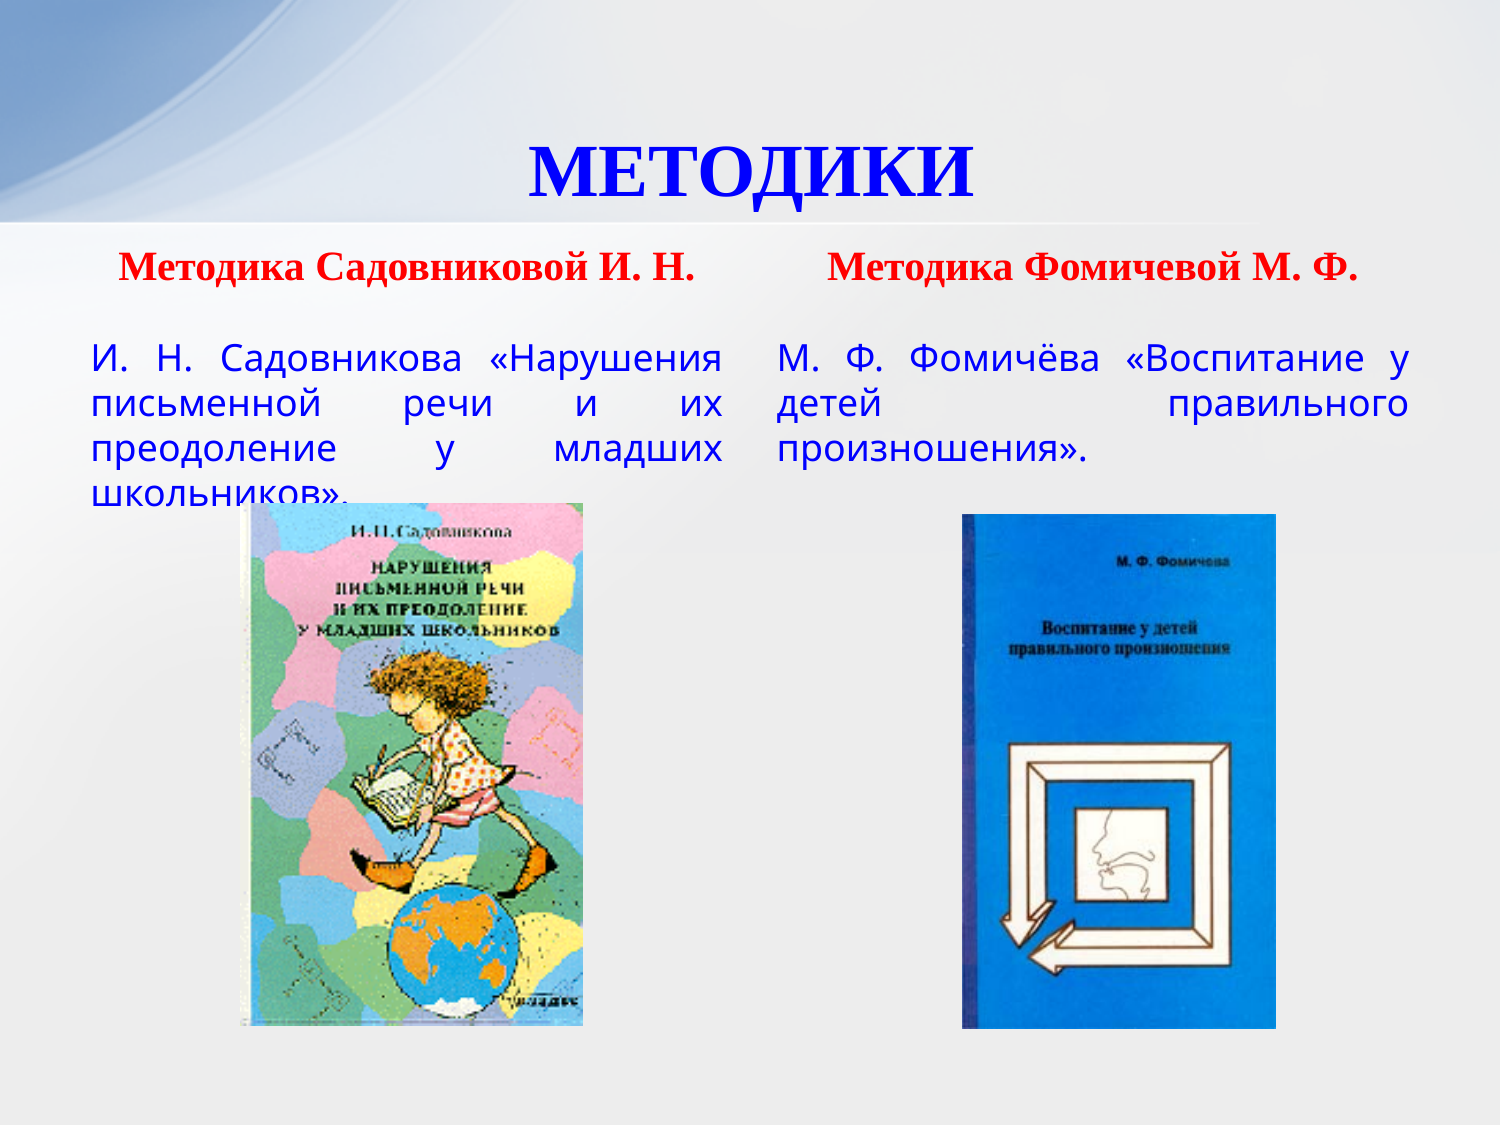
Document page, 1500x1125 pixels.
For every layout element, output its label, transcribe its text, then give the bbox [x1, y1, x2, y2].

picture [0, 0, 1500, 1125]
list Методика Садовниковой И. Н. И. Н. Садовникова «Нарушения письменной речи и их преодоление у младших школьников». [75, 231, 739, 1071]
list Методика Фомичевой М. Ф. М. Ф. Фомичёва «Воспитание у детей правильного произношения». [761, 231, 1425, 1071]
title МЕТОДИКИ [76, 30, 1427, 219]
